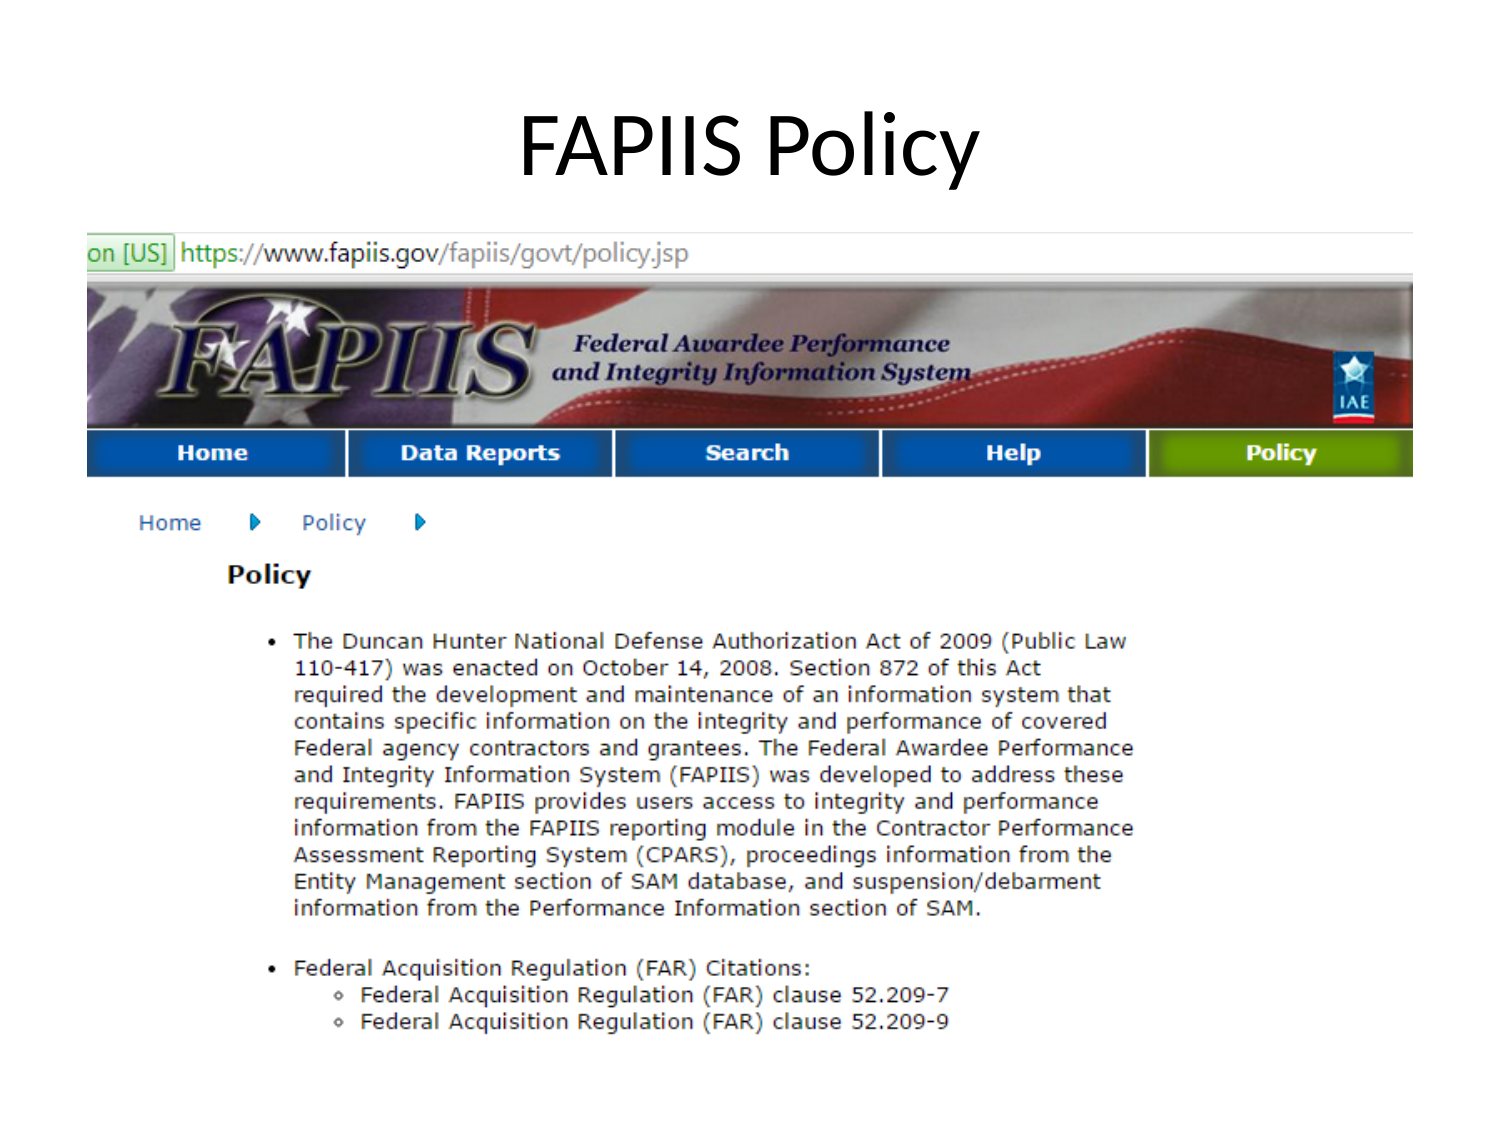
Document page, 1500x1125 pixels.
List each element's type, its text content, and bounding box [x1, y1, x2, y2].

title FAPIIS Policy [75, 45, 1425, 233]
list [87, 231, 1413, 1036]
